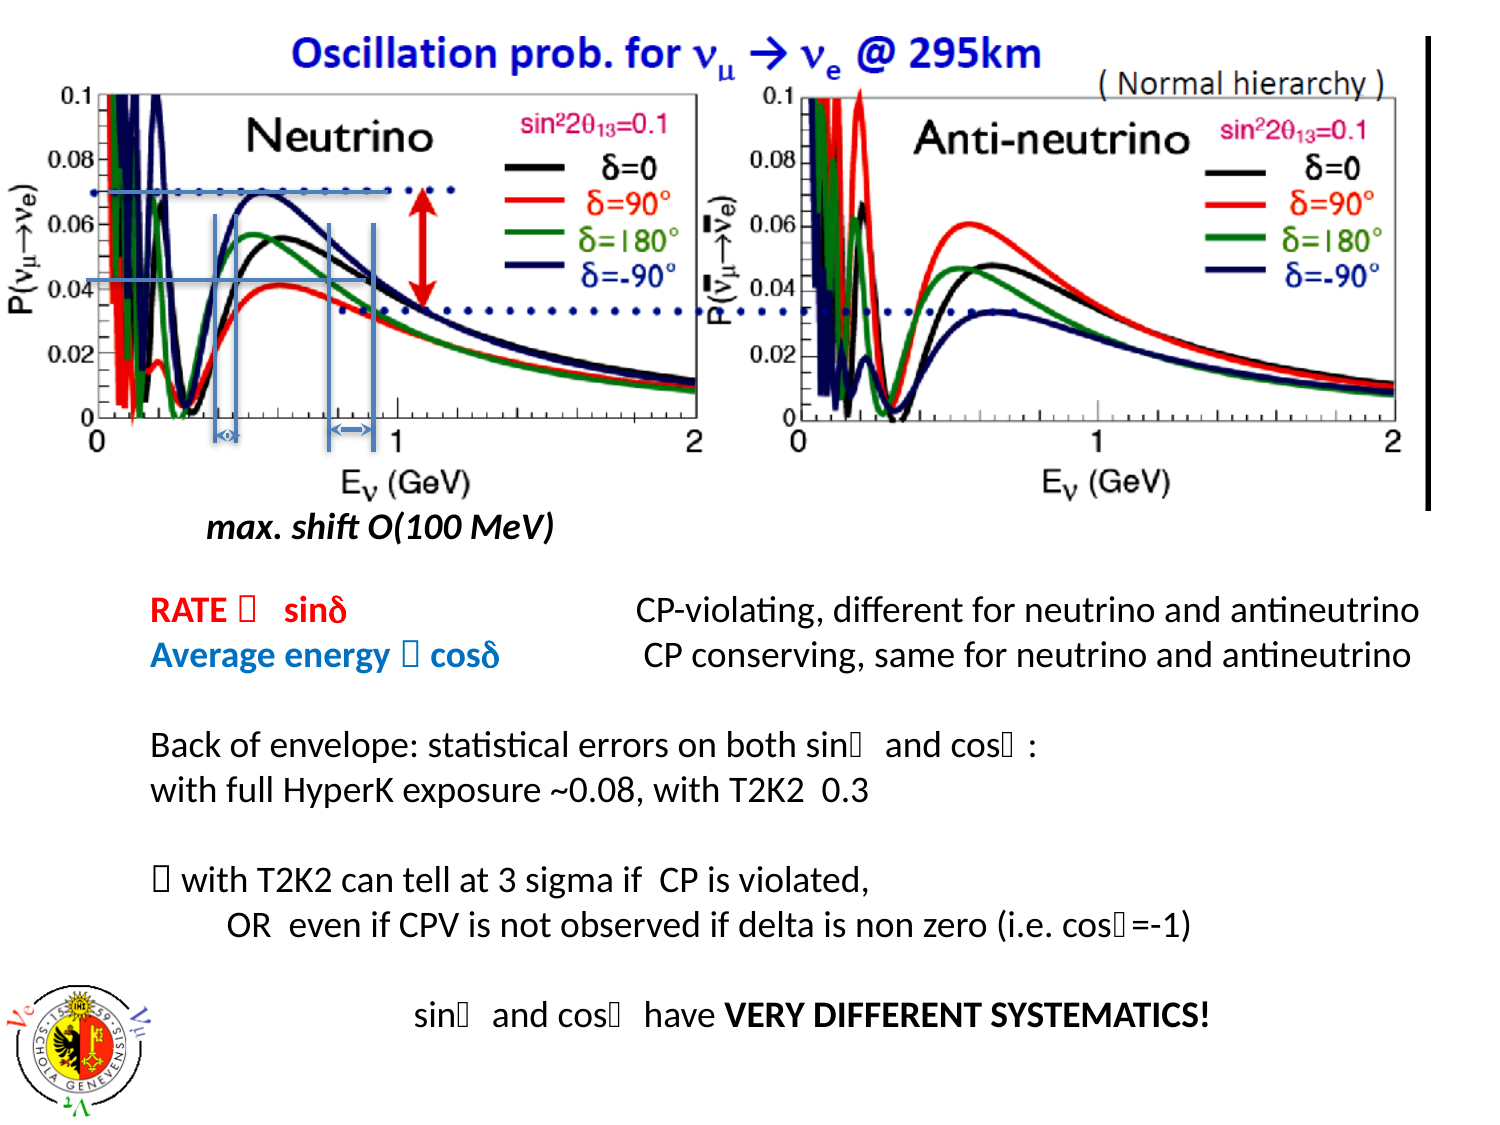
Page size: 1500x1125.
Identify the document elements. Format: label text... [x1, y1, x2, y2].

picture [1, 36, 1431, 511]
text_box max. shift O(100 MeV) [198, 518, 572, 555]
text_box RATE  sin CP-violating, different for neutrino and antineutrino Average energy  cos CP conserving, same for neutrino and antineutrino Back of envelope: statistical errors on both sin and cos : with full HyperK exposure ~0.08, with T2K2 0.3  with T2K2 can tell at 3 sigma if CP is violated, OR even if CPV is not observed if delta is non zero (i.e. cos=-1) sin and cos have VERY DIFFERENT SYSTEMATICS! [142, 577, 1429, 1043]
